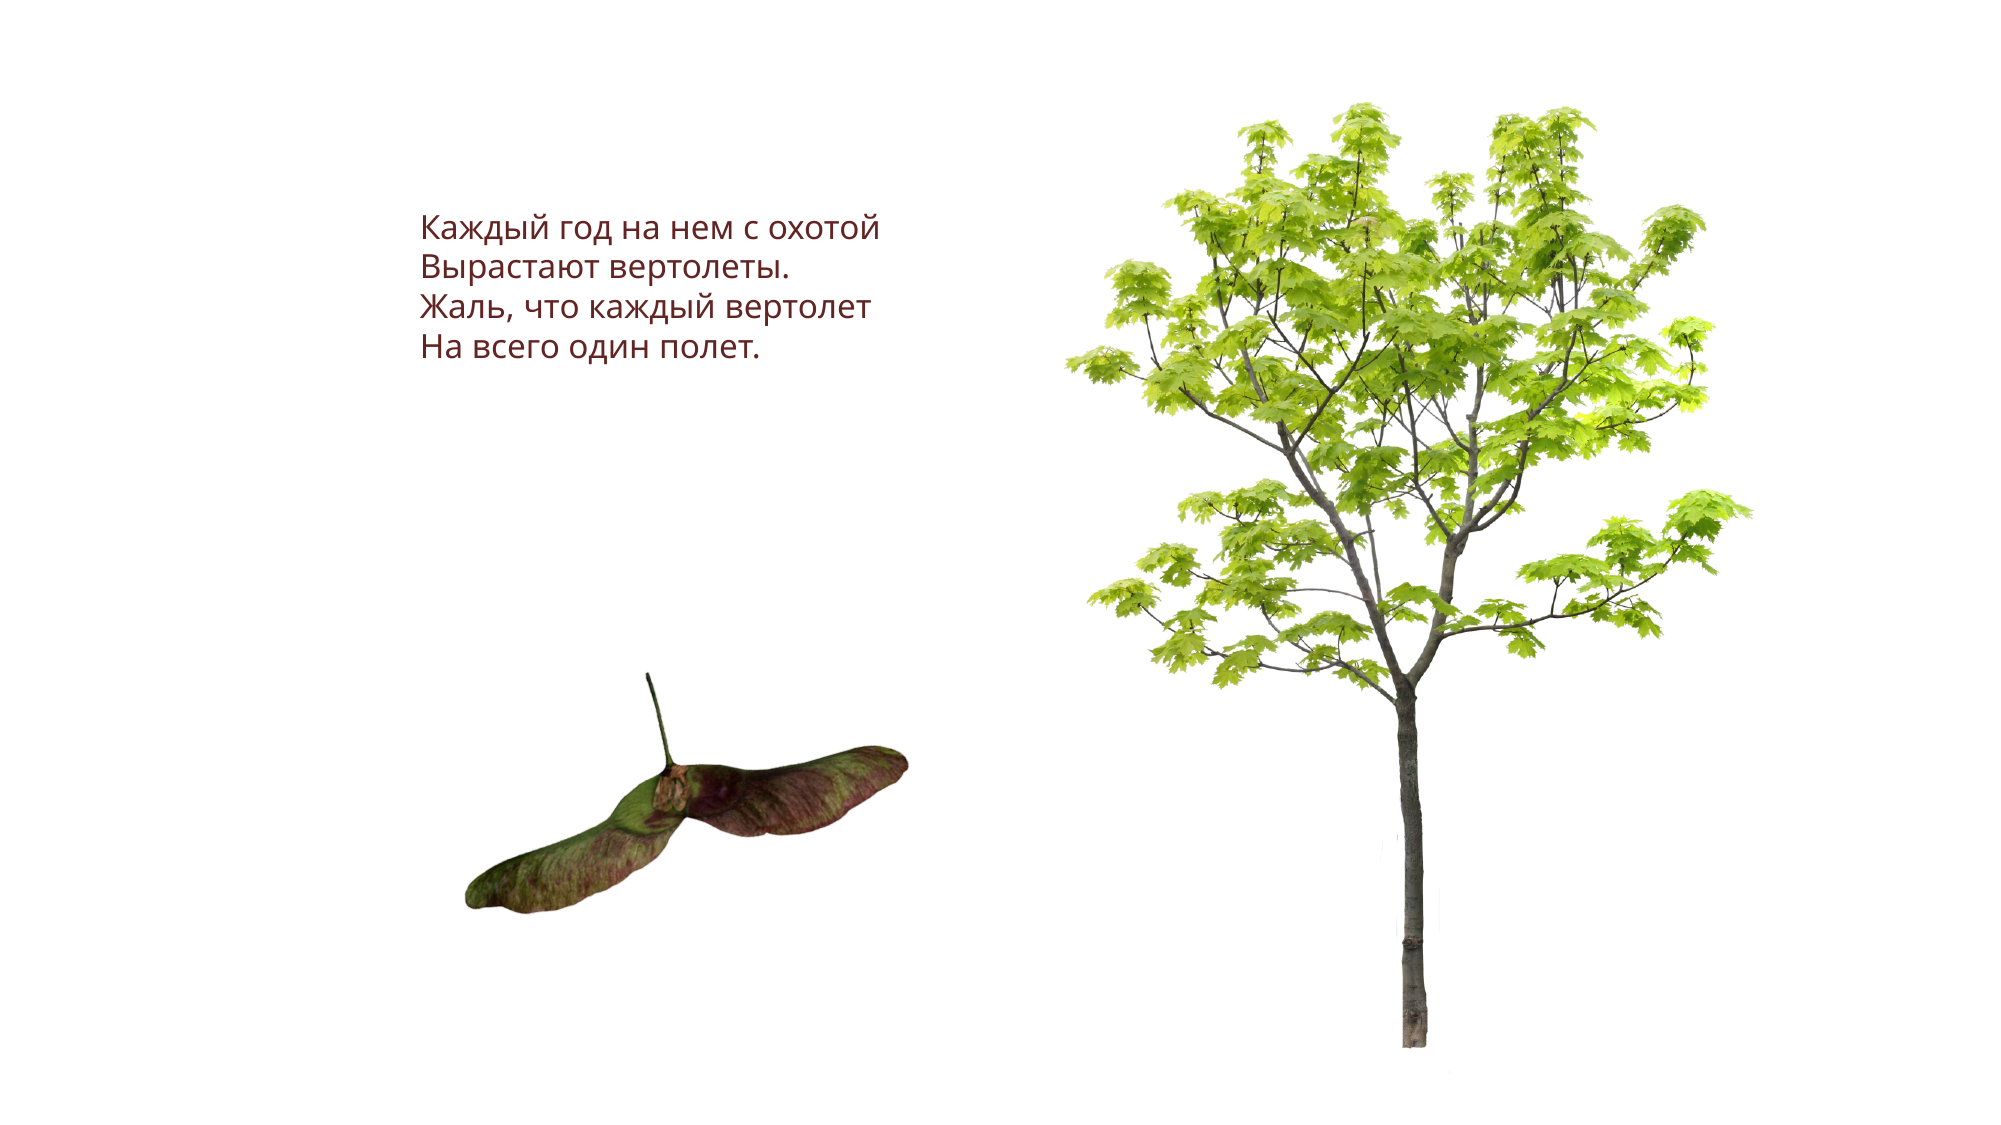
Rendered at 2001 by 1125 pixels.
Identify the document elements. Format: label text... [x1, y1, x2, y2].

text_box Каждый год на нем с охотой Вырастают вертолеты. Жаль, что каждый вертолет На всего один полет. [405, 198, 906, 373]
picture [1047, 87, 1775, 1088]
picture [395, 545, 943, 984]
